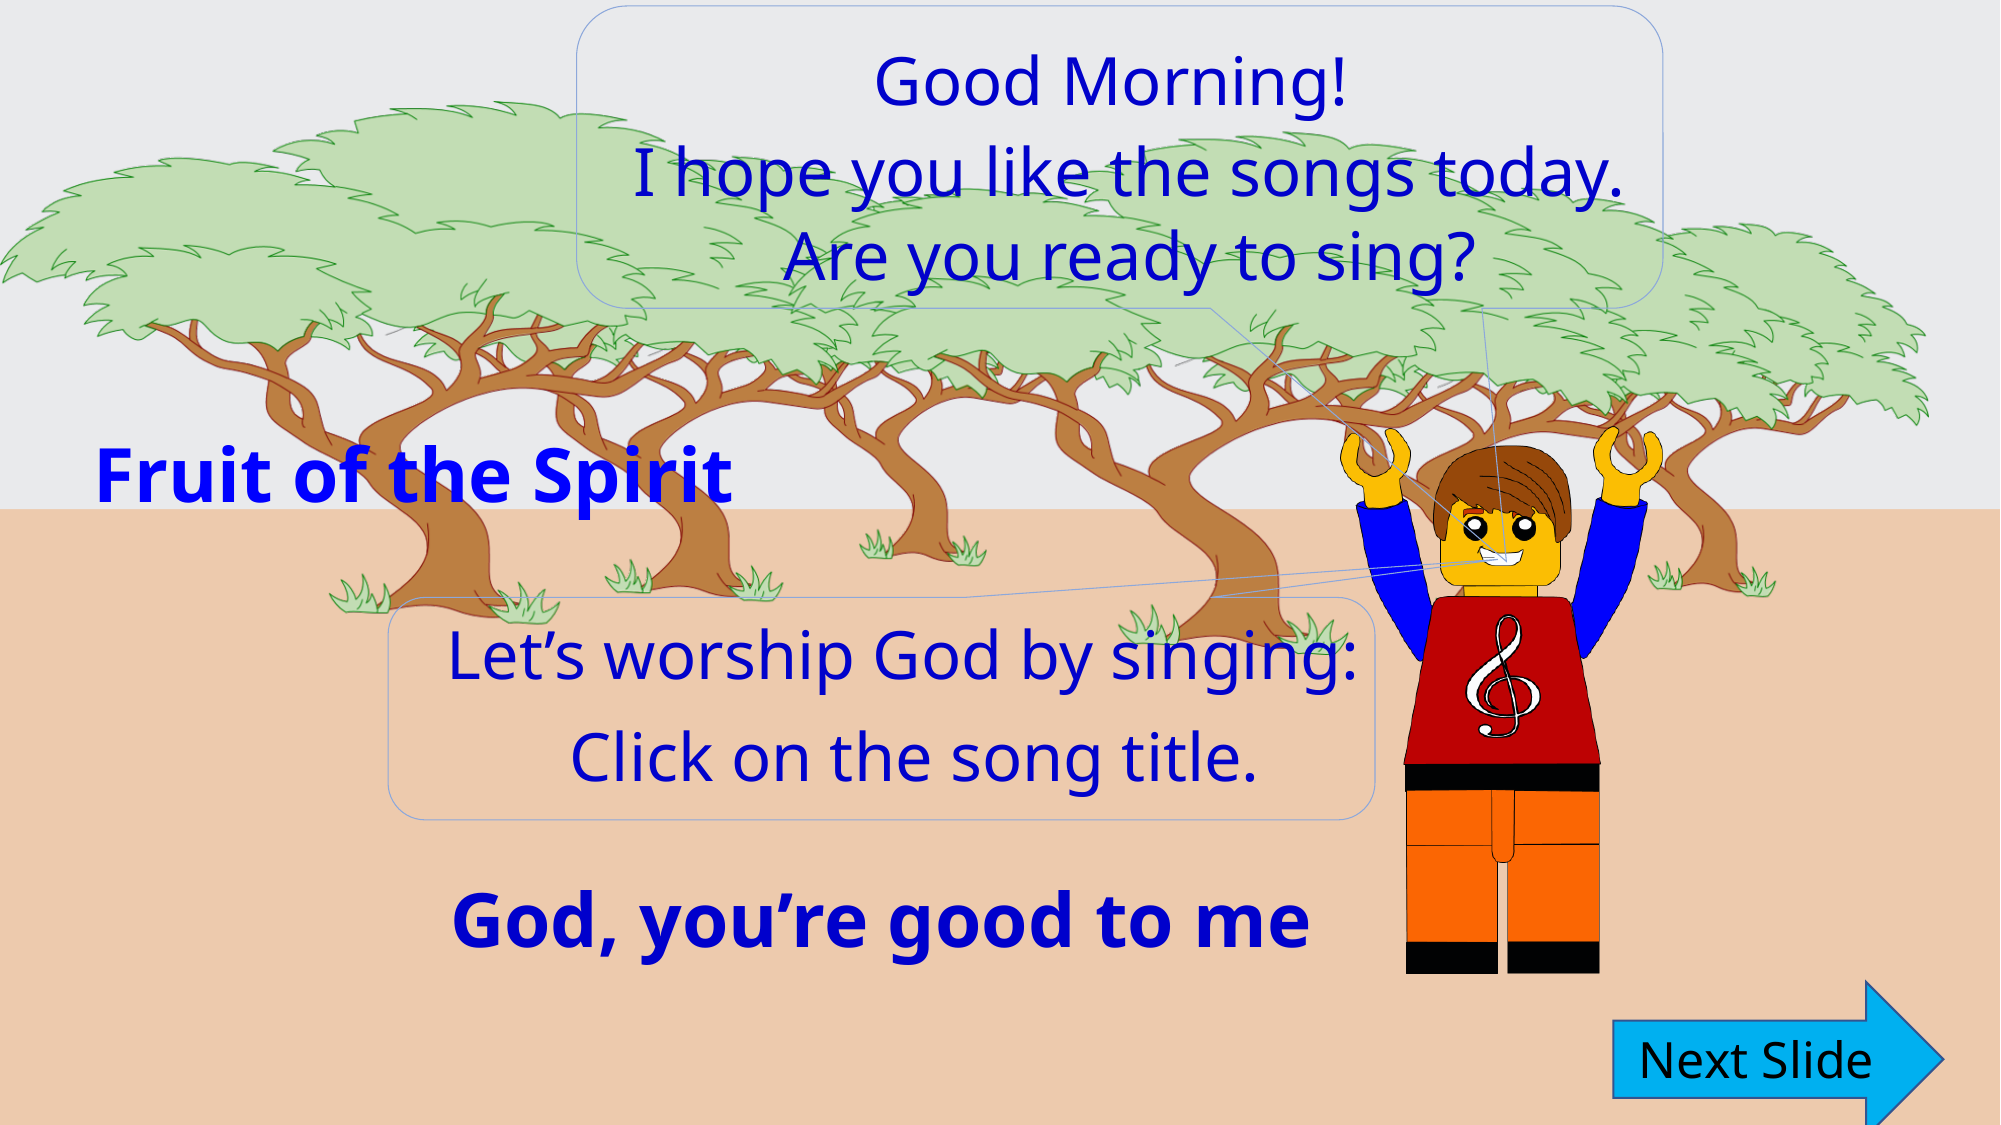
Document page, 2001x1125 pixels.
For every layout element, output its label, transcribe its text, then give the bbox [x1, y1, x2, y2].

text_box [388, 597, 1375, 820]
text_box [1613, 981, 1944, 1125]
text_box [0, 0, 2000, 1125]
text_box Fruit of the Spirit [39, 420, 789, 525]
picture [1340, 426, 1664, 974]
text_box God, you’re good to me [435, 864, 1328, 970]
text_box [576, 5, 1663, 309]
